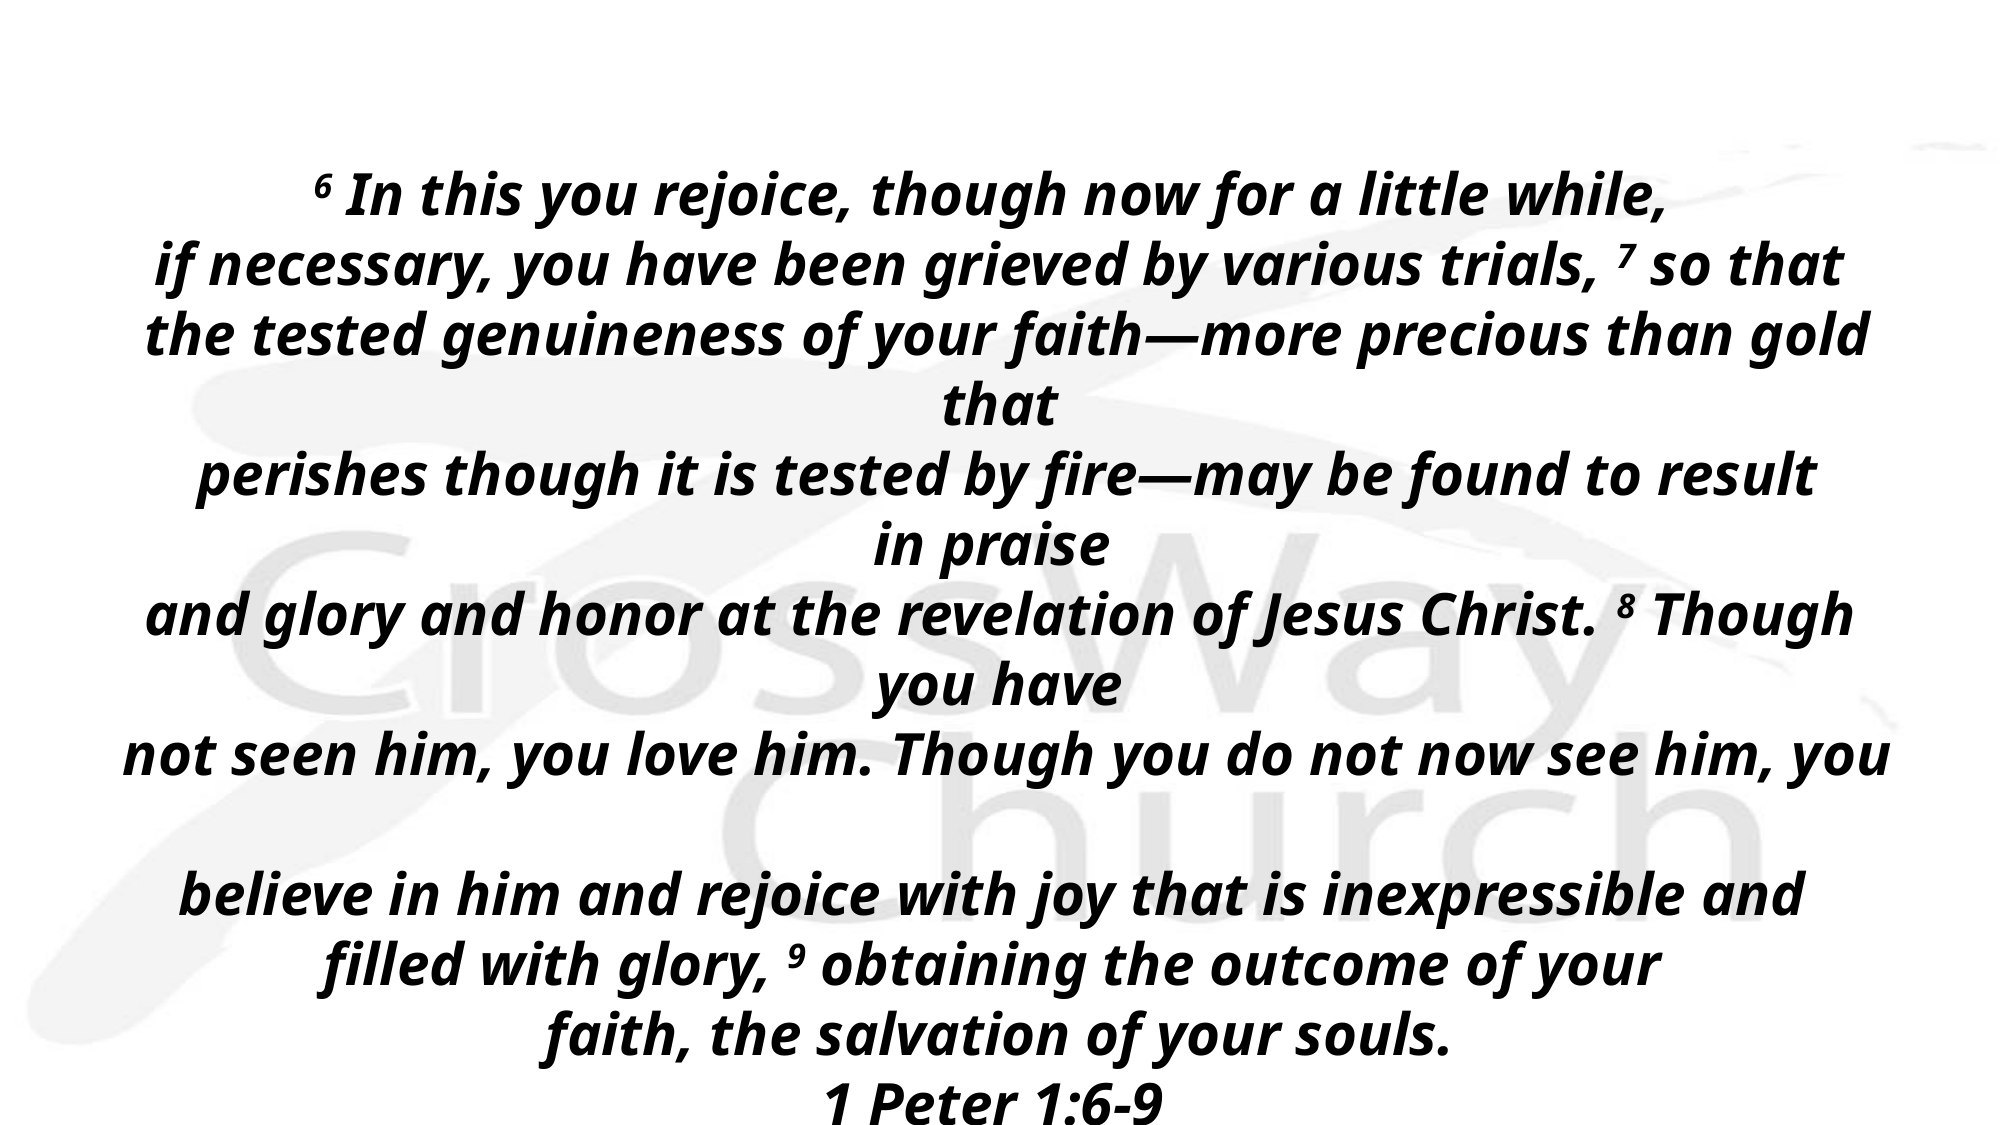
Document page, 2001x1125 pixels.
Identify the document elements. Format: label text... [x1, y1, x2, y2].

picture [0, 0, 2001, 1125]
list 6 In this you rejoice, though now for a little while, if necessary, you have been grieved by various trials, 7 so that the tested genuineness of your faith—more precious than gold that perishes though it is tested by fire—may be found to result in praise and glory and honor at the revelation of Jesus Christ. 8 Though you have not seen him, you love him. Though you do not now see him, you believe in him and rejoice with joy that is inexpressible and filled with glory, 9 obtaining the outcome of your faith, the salvation of your souls. 1 Peter 1:6-9 [87, 149, 1913, 1100]
